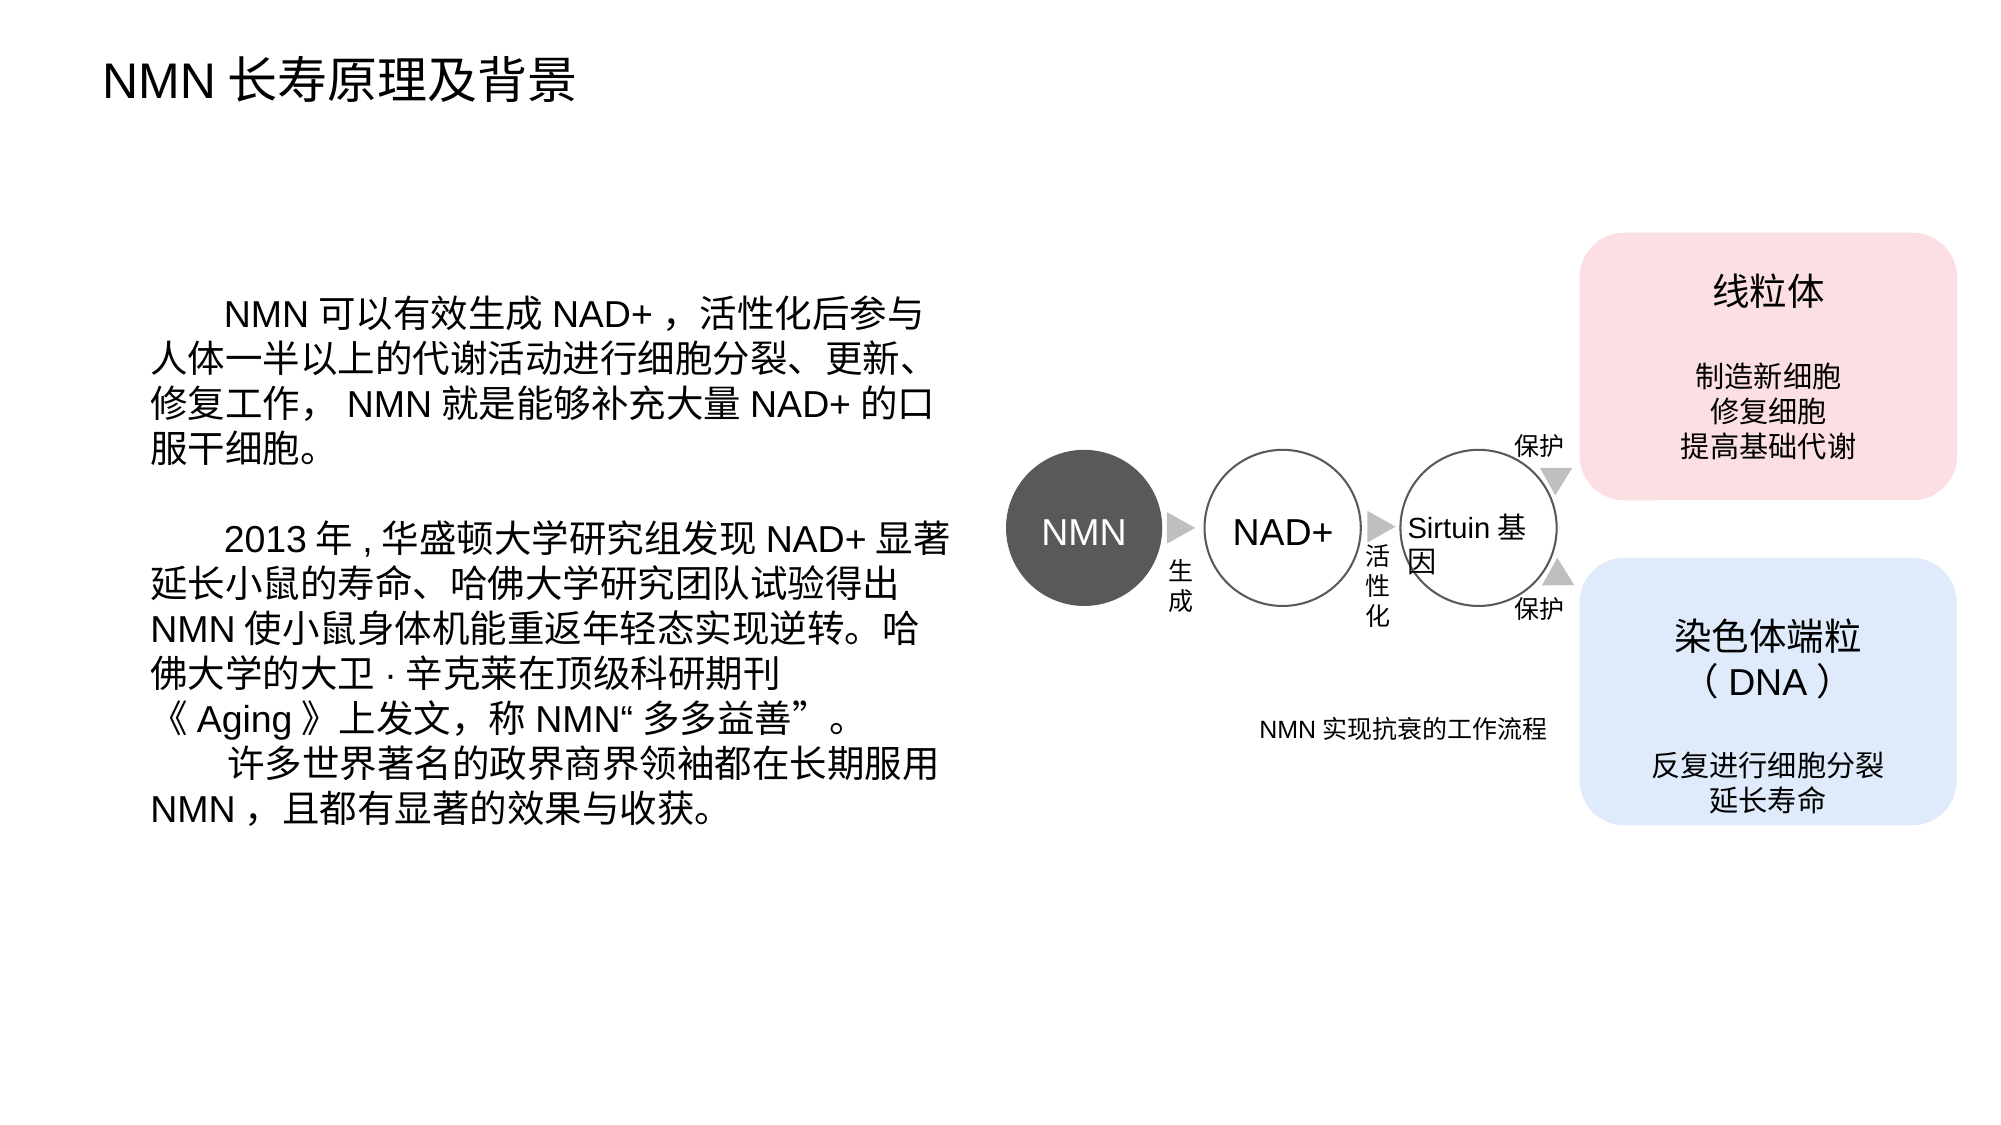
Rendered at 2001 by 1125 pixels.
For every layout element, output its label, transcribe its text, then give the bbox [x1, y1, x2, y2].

text_box NMN可以有效生成NAD+，活性化后参与人体一半以上的代谢活动进行细胞分裂、更新、修复工作，NMN就是能够补充大量NAD+的口服干细胞。 2013年,华盛顿大学研究组发现NAD+显著延长小鼠的寿命、哈佛大学研究团队试验得出NMN使小鼠身体机能重返年轻态实现逆转。哈佛大学的大卫·辛克莱在顶级科研期刊《Aging》上发文，称NMN“多多益善”。 许多世界著名的政界商界领袖都在长期服用NMN，且都有显著的效果与收获。 [135, 282, 966, 838]
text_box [1006, 232, 1964, 826]
text_box NMN长寿原理及背景 [87, 41, 931, 116]
